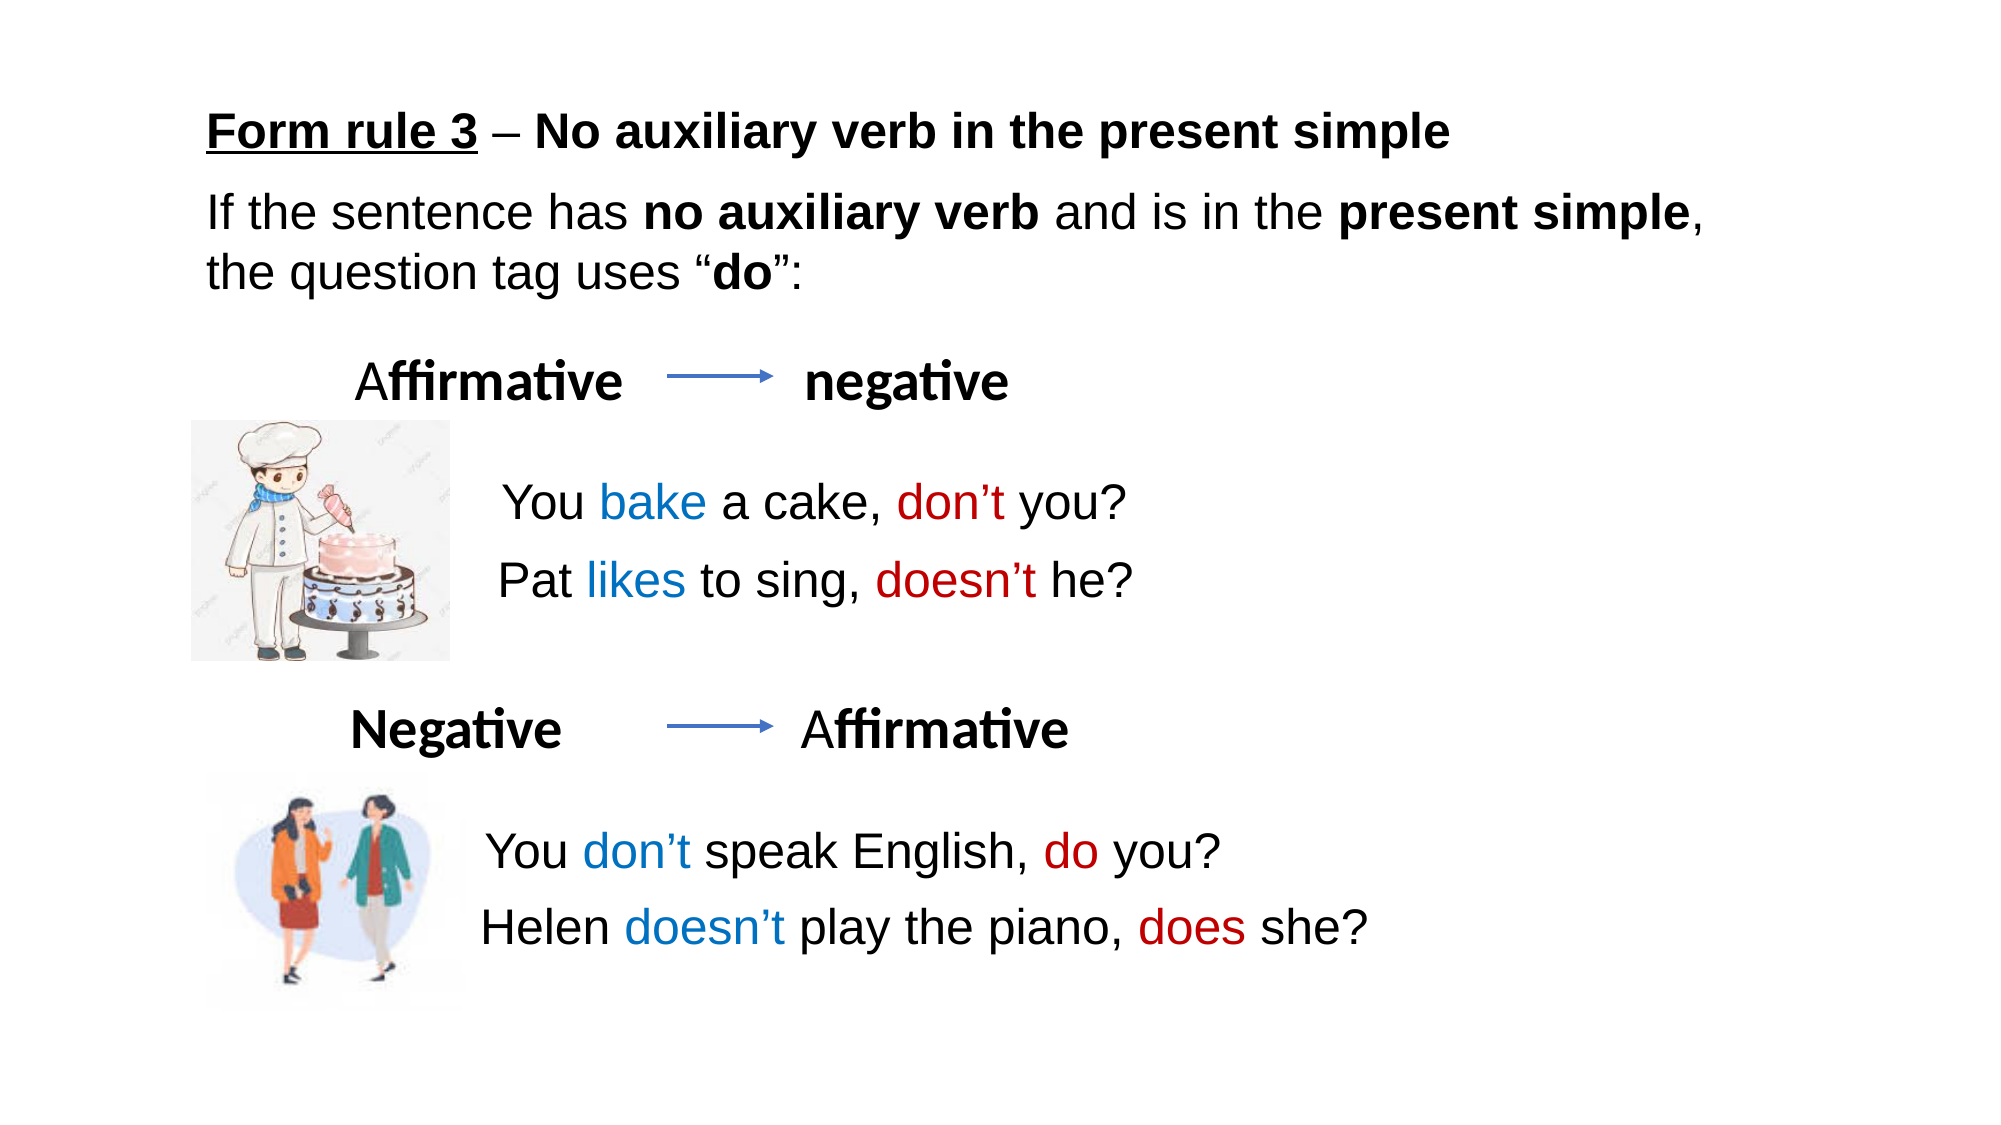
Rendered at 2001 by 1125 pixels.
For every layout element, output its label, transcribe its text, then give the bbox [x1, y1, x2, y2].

picture [206, 772, 466, 1011]
text_box Helen doesn’t play the piano, does she? [466, 887, 1466, 962]
text_box Pat likes to sing, doesn’t he? [482, 540, 1483, 685]
text_box If the sentence has no auxiliary verb and is in the present simple, the question tag uses “do”: [191, 172, 1731, 307]
picture [191, 420, 450, 661]
text_box You bake a cake, don’t you? [486, 461, 1143, 537]
text_box Negative Affirmative [335, 682, 1235, 838]
text_box Affirmative negative [339, 334, 1026, 420]
text_box Form rule 3 – No auxiliary verb in the present simple [191, 90, 1640, 166]
text_box You don’t speak English, do you? [469, 811, 1251, 886]
